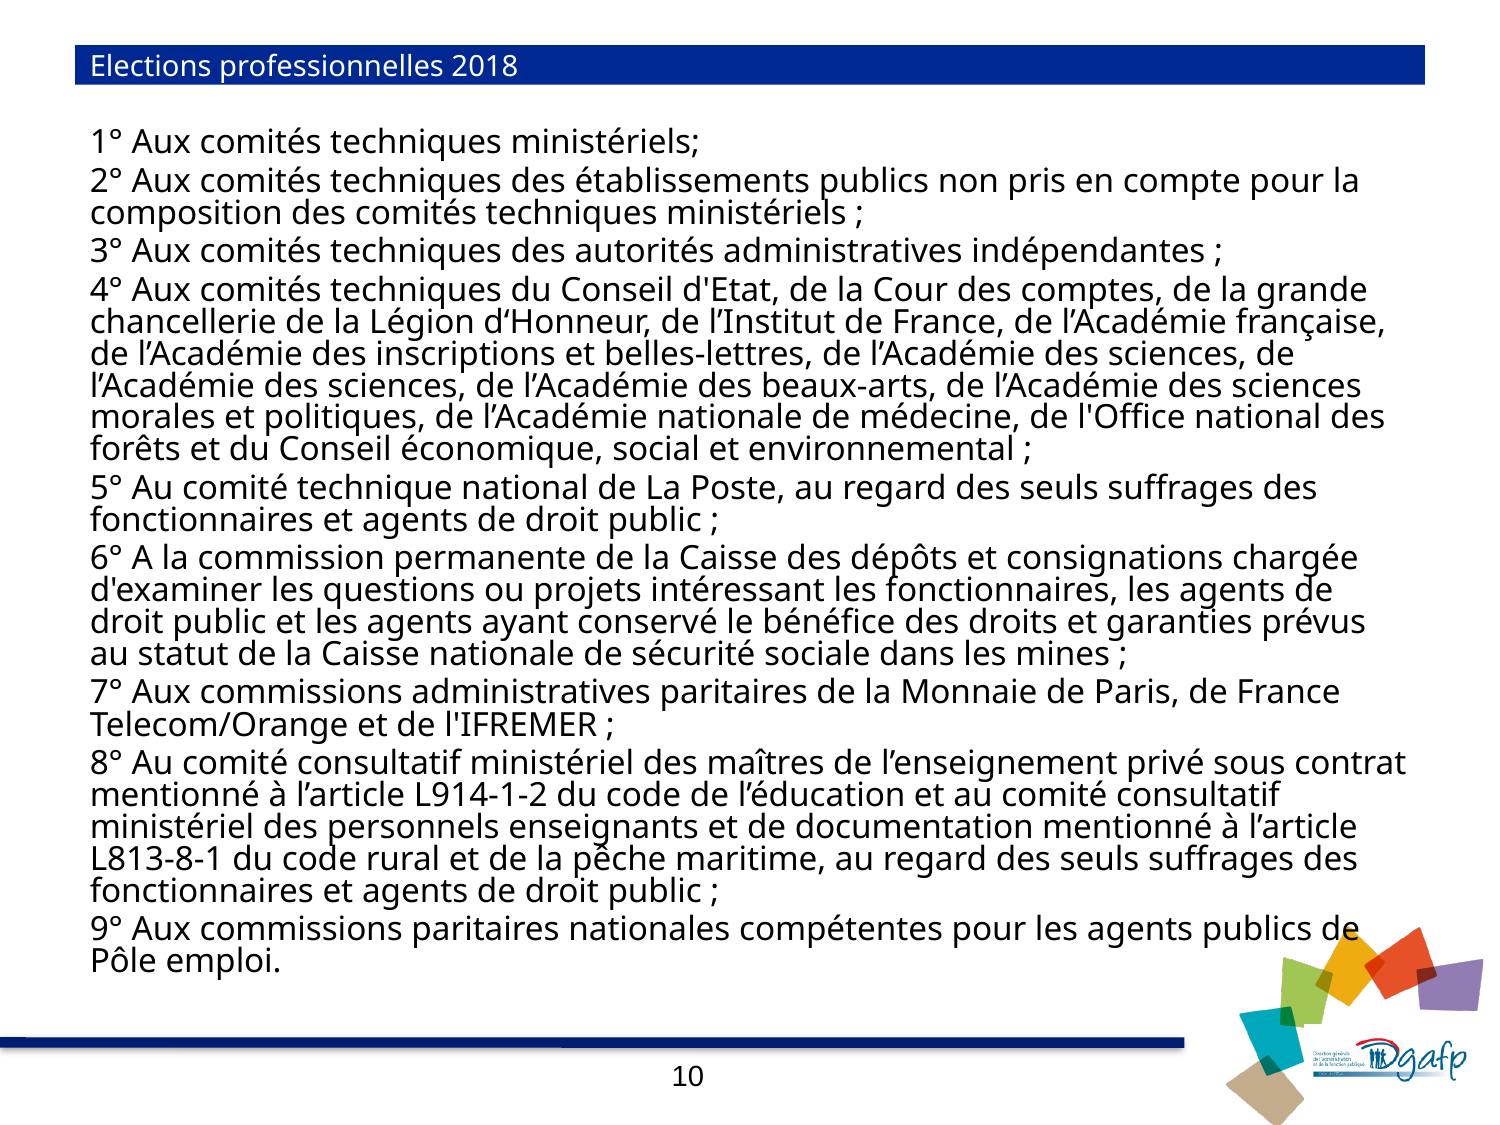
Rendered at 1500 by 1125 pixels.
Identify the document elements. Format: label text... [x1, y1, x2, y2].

slide_number 10 [369, 1050, 719, 1125]
list 1° Aux comités techniques ministériels; 2° Aux comités techniques des établissements publics non pris en compte pour la composition des comités techniques ministériels ; 3° Aux comités techniques des autorités administratives indépendantes ; 4° Aux comités techniques du Conseil d'Etat, de la Cour des comptes, de la grande chancellerie de la Légion d‘Honneur, de l’Institut de France, de l’Académie française, de l’Académie des inscriptions et belles-lettres, de l’Académie des sciences, de l’Académie des sciences, de l’Académie des beaux-arts, de l’Académie des sciences morales et politiques, de l’Académie nationale de médecine, de l'Office national des forêts et du Conseil économique, social et environnemental ; 5° Au comité technique national de La Poste, au regard des seuls suffrages des fonctionnaires et agents de droit public ; 6° A la commission permanente de la Caisse des dépôts et consignations chargée d'examiner les questions ou projets intéressant les fonctionnaires, les agents de droit public et les agents ayant conservé le bénéfice des droits et garanties prévus au statut de la Caisse nationale de sécurité sociale dans les mines ; 7° Aux commissions administratives paritaires de la Monnaie de Paris, de France Telecom/Orange et de l'IFREMER ; 8° Au comité consultatif ministériel des maîtres de l’enseignement privé sous contrat mentionné à l’article L914-1-2 du code de l’éducation et au comité consultatif ministériel des personnels enseignants et de documentation mentionné à l’article L813-8-1 du code rural et de la pêche maritime, au regard des seuls suffrages des fonctionnaires et agents de droit public ; 9° Aux commissions paritaires nationales compétentes pour les agents publics de Pôle emploi. [75, 120, 1425, 1033]
picture [1219, 918, 1495, 1125]
title Elections professionnelles 2018 [75, 45, 1425, 85]
